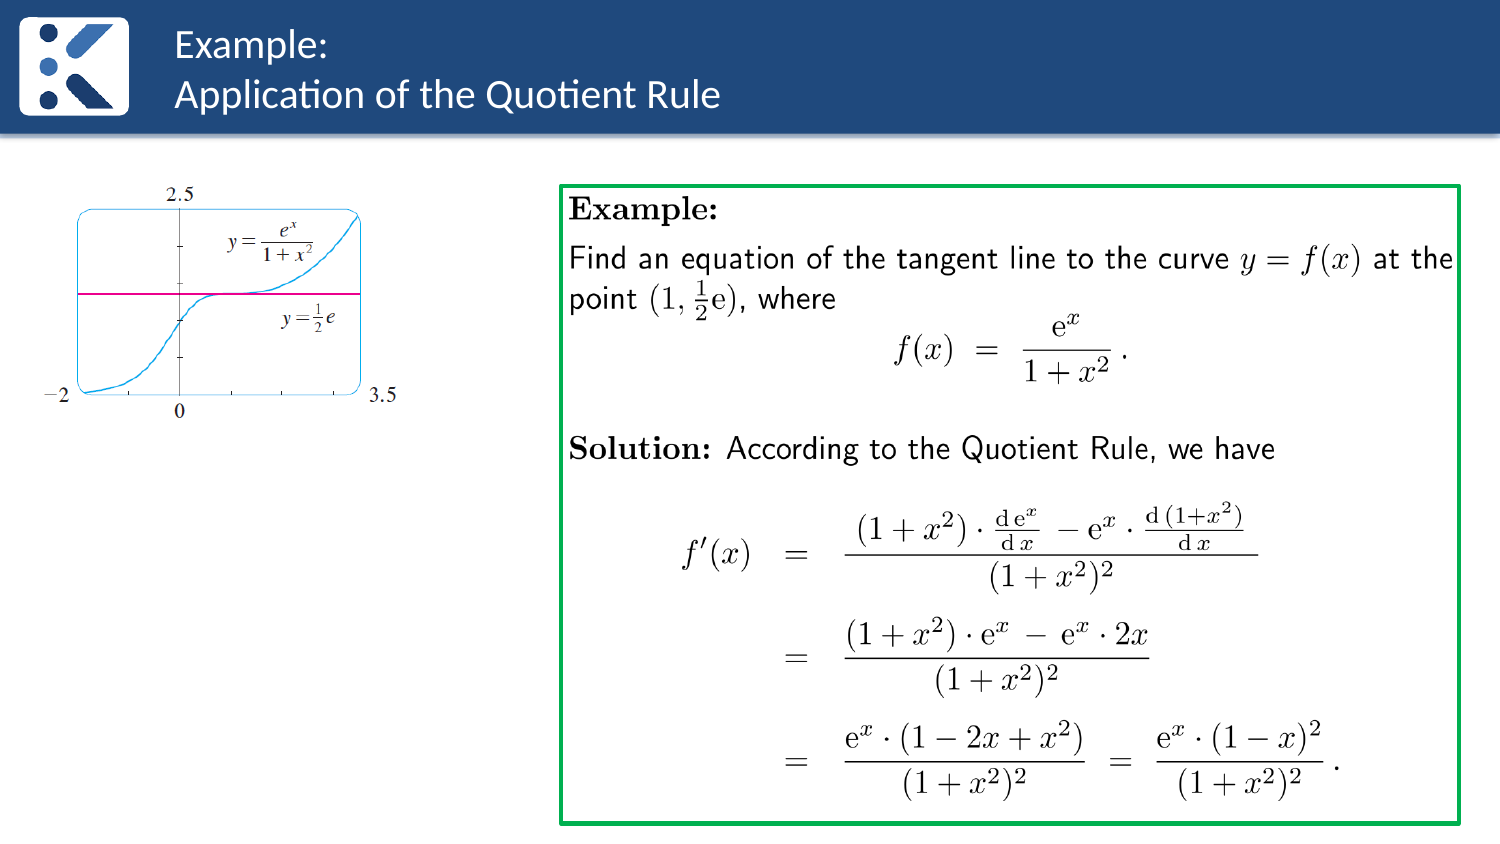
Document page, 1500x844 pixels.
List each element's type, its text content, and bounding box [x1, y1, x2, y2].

title Example: Application of the Quotient Rule [159, 8, 1483, 126]
picture [32, 173, 404, 434]
picture [27, 18, 122, 115]
text_box [559, 184, 1461, 826]
picture [568, 195, 1452, 802]
